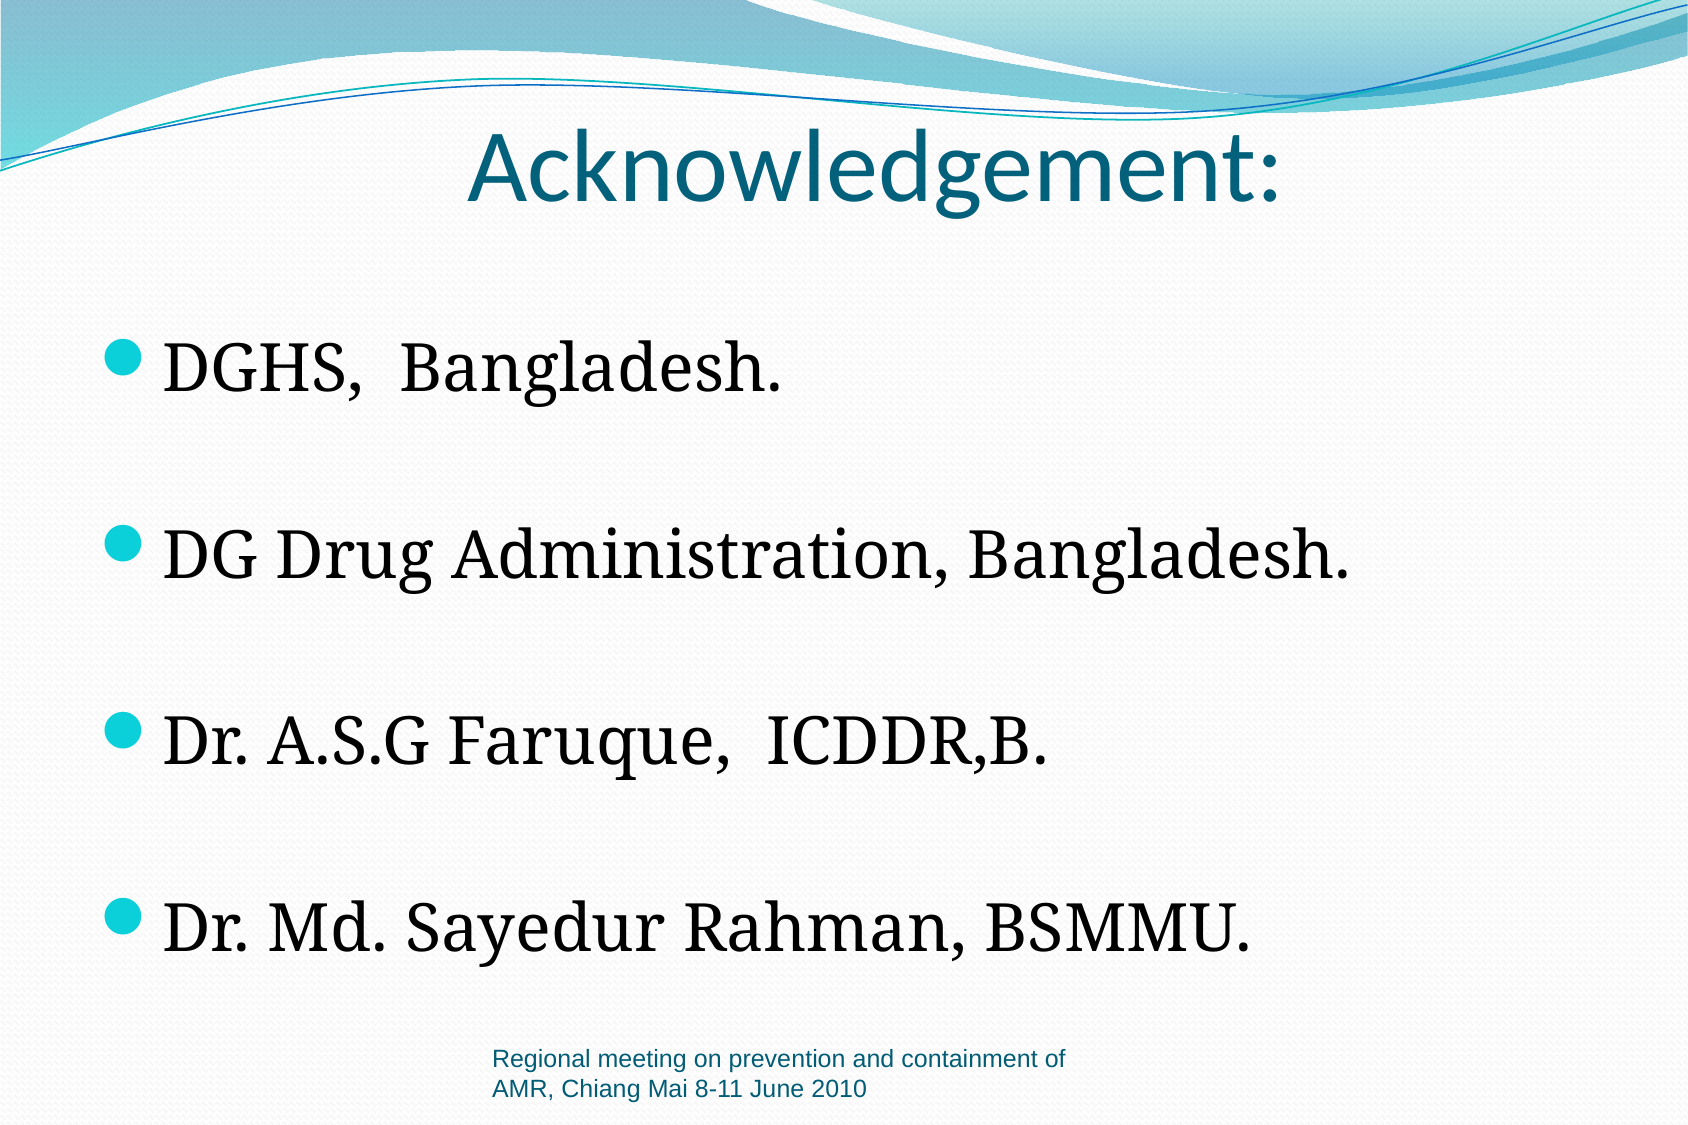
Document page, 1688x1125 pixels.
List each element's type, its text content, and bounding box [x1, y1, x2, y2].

list DGHS, Bangladesh. DG Drug Administration, Bangladesh. Dr. A.S.G Faruque, ICDDR,B. Dr. Md. Sayedur Rahman, BSMMU. [84, 317, 1604, 1038]
footer Regional meeting on prevention and containment of AMR, Chiang Mai 8-11 June 2010 [492, 1042, 1111, 1103]
title Acknowledgement: [116, 34, 1637, 223]
